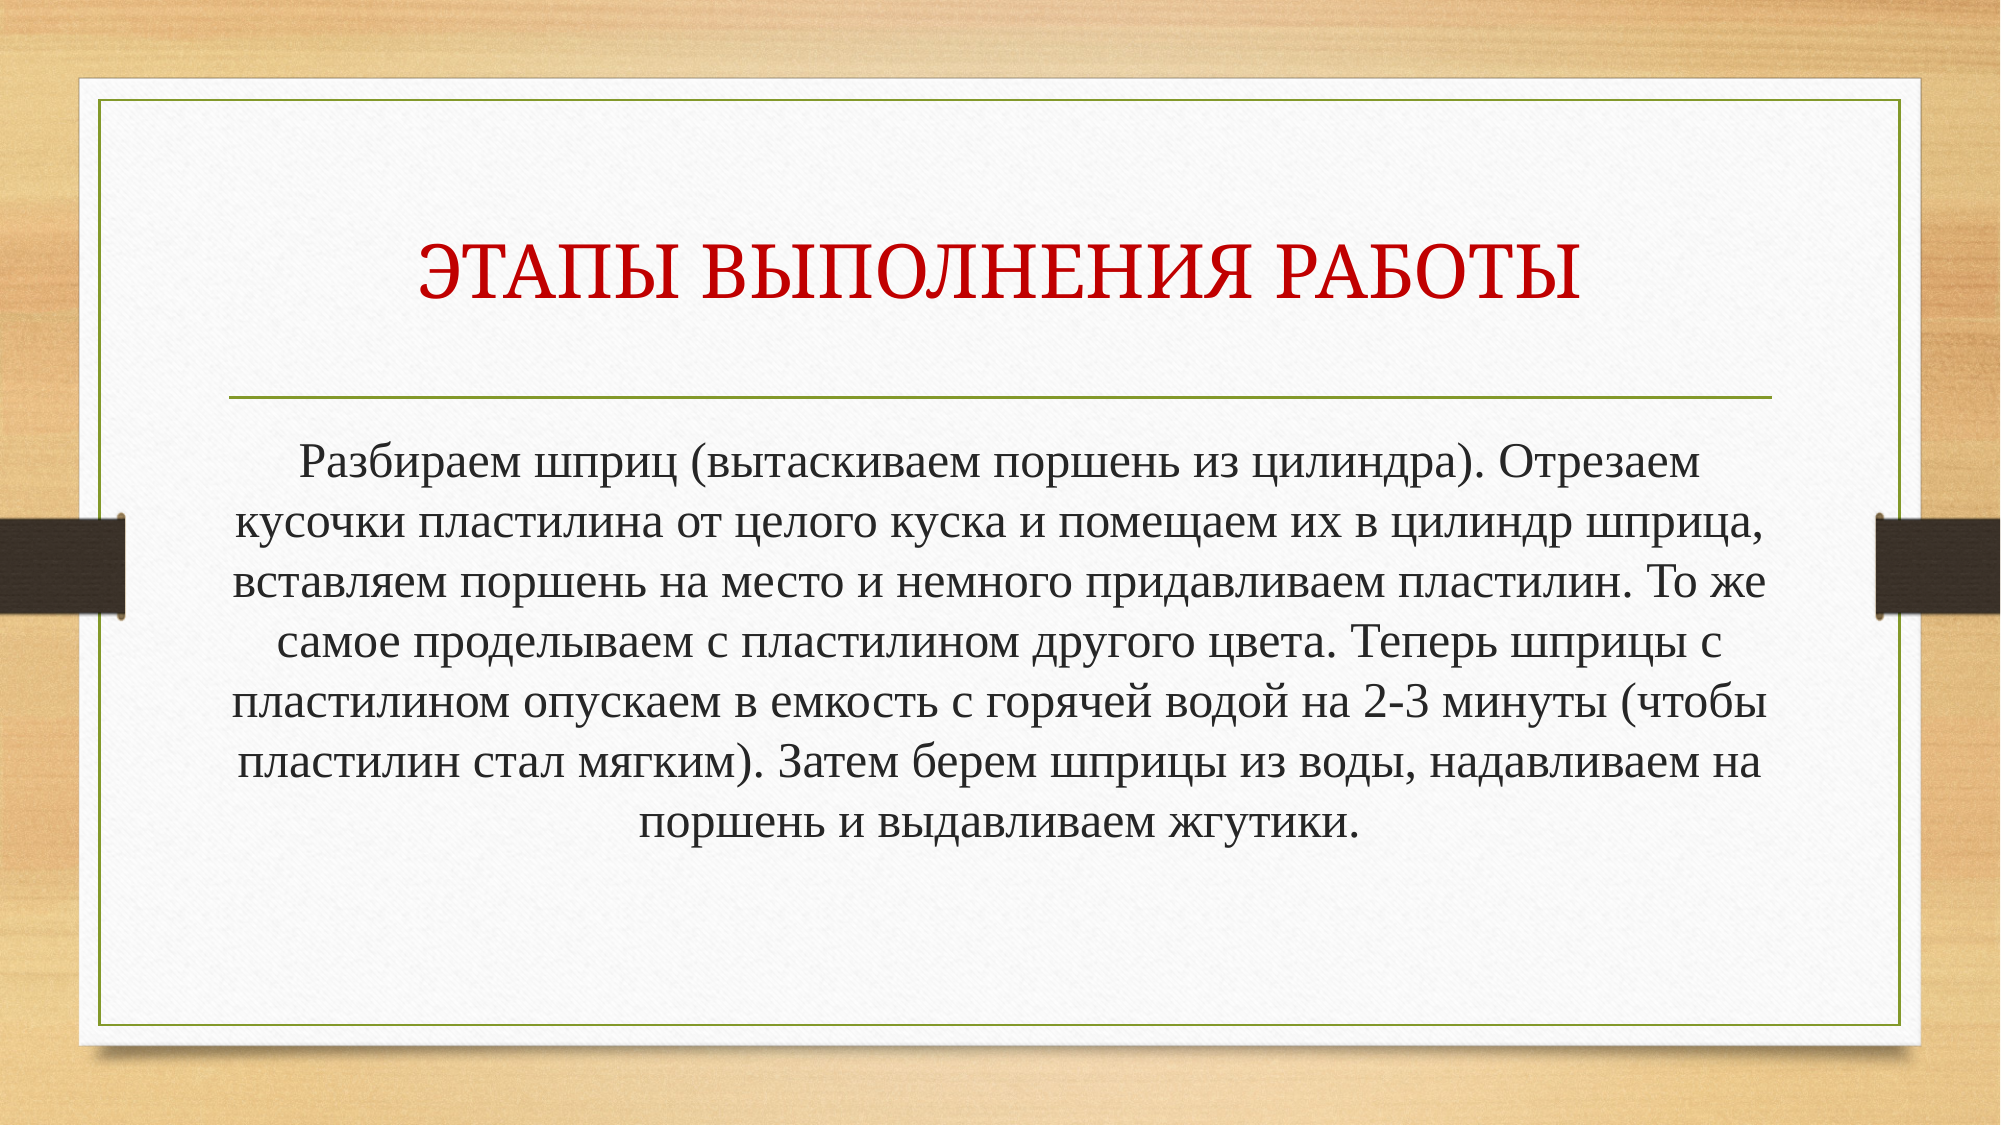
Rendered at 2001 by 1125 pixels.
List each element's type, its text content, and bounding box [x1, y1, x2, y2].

picture [0, 0, 2001, 1125]
title ЭТАПЫ ВЫПОЛНЕНИЯ РАБОТЫ [212, 161, 1788, 375]
list Разбираем шприц (вытаскиваем поршень из цилиндра). Отрезаем кусочки пластилина от целого куска и помещаем их в цилиндр шприца, вставляем поршень на место и немного придавливаем пластилин. То же самое проделываем с пластилином другого цвета. Теперь шприцы с пластилином опускаем в емкость с горячей водой на 2-3 минуты (чтобы пластилин стал мягким). Затем берем шприцы из воды, надавливаем на поршень и выдавливаем жгутики. [212, 419, 1788, 964]
